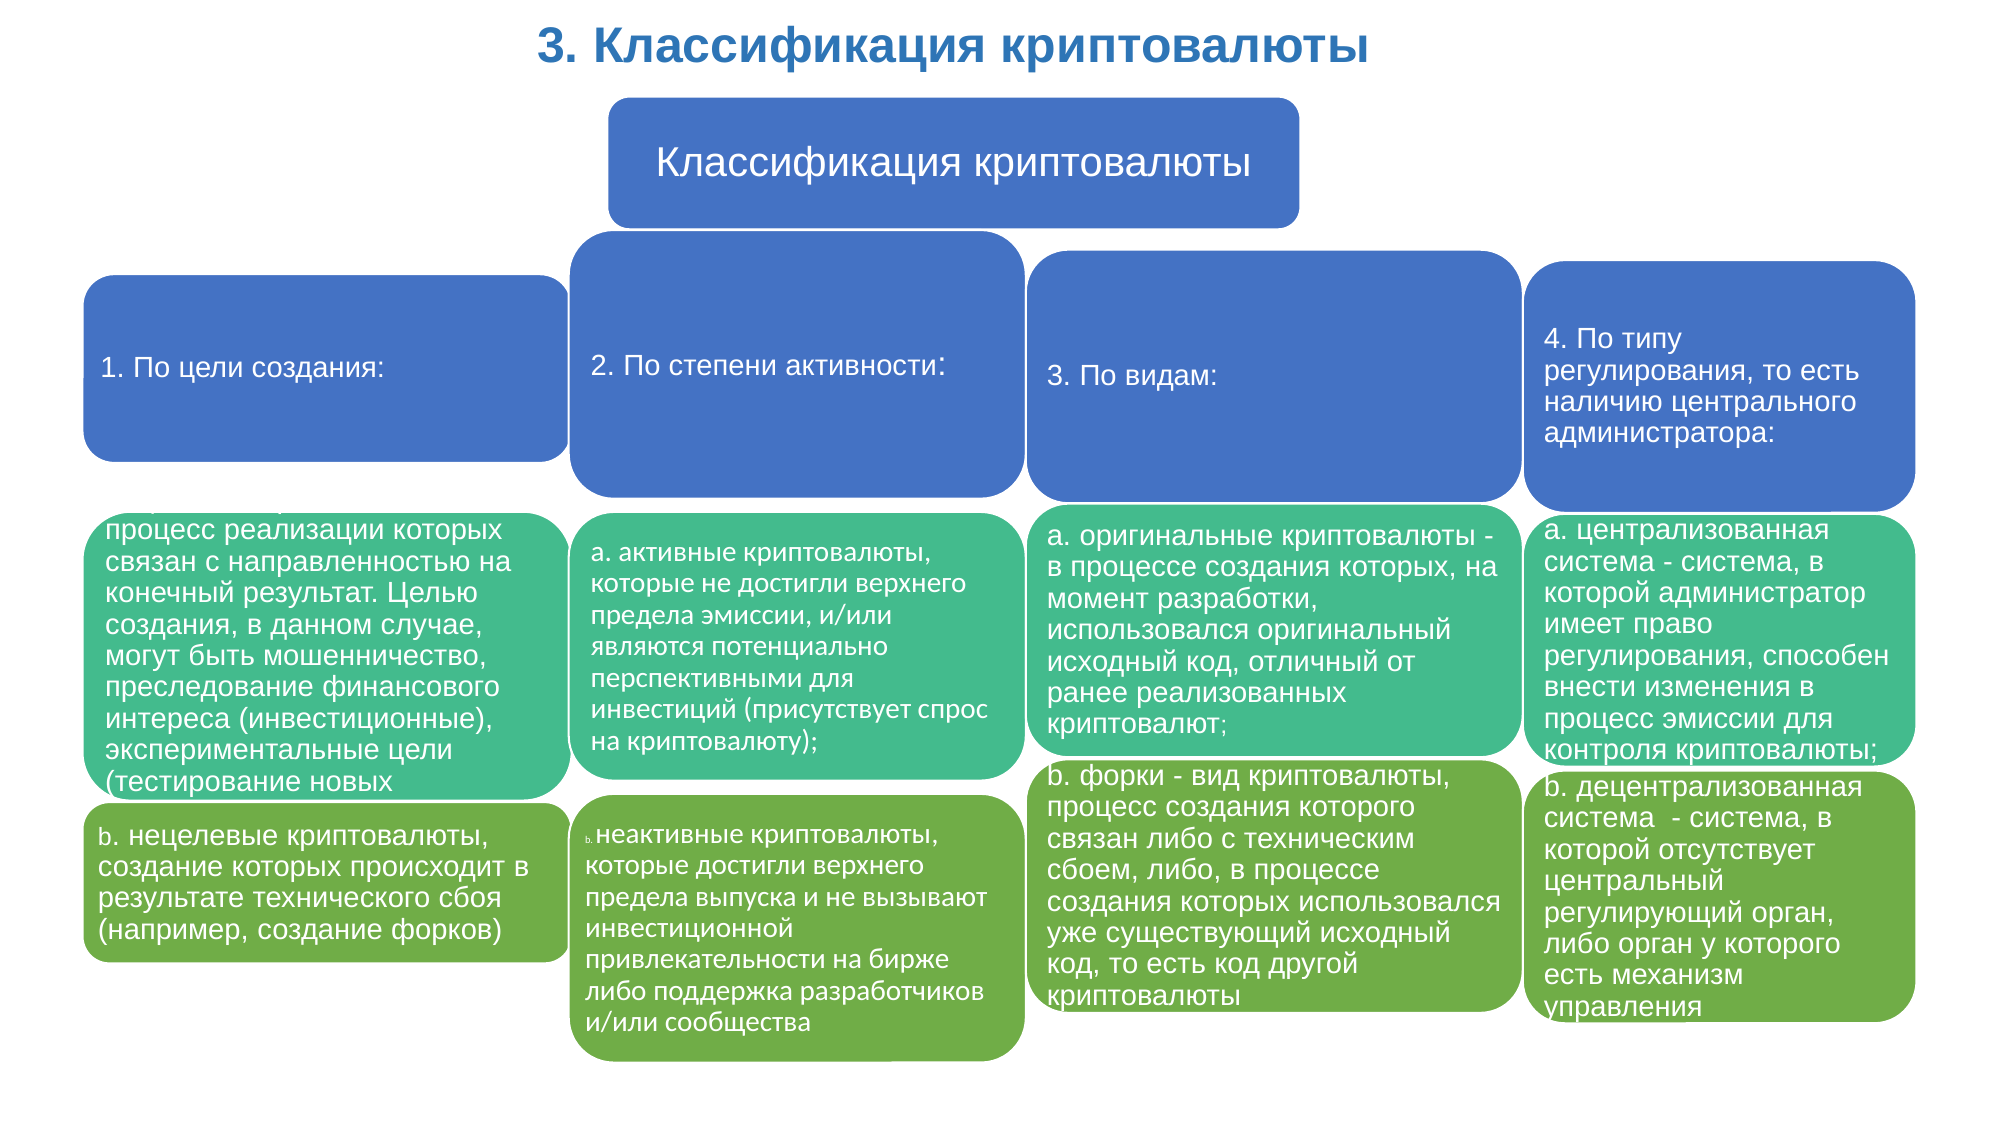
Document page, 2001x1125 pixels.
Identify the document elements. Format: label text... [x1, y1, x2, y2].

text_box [607, 96, 1301, 230]
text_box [568, 229, 1026, 1064]
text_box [82, 222, 572, 1063]
text_box 3. Классификация криптовалюты [522, 4, 1386, 80]
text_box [1522, 260, 1917, 1024]
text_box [1025, 247, 1523, 1014]
